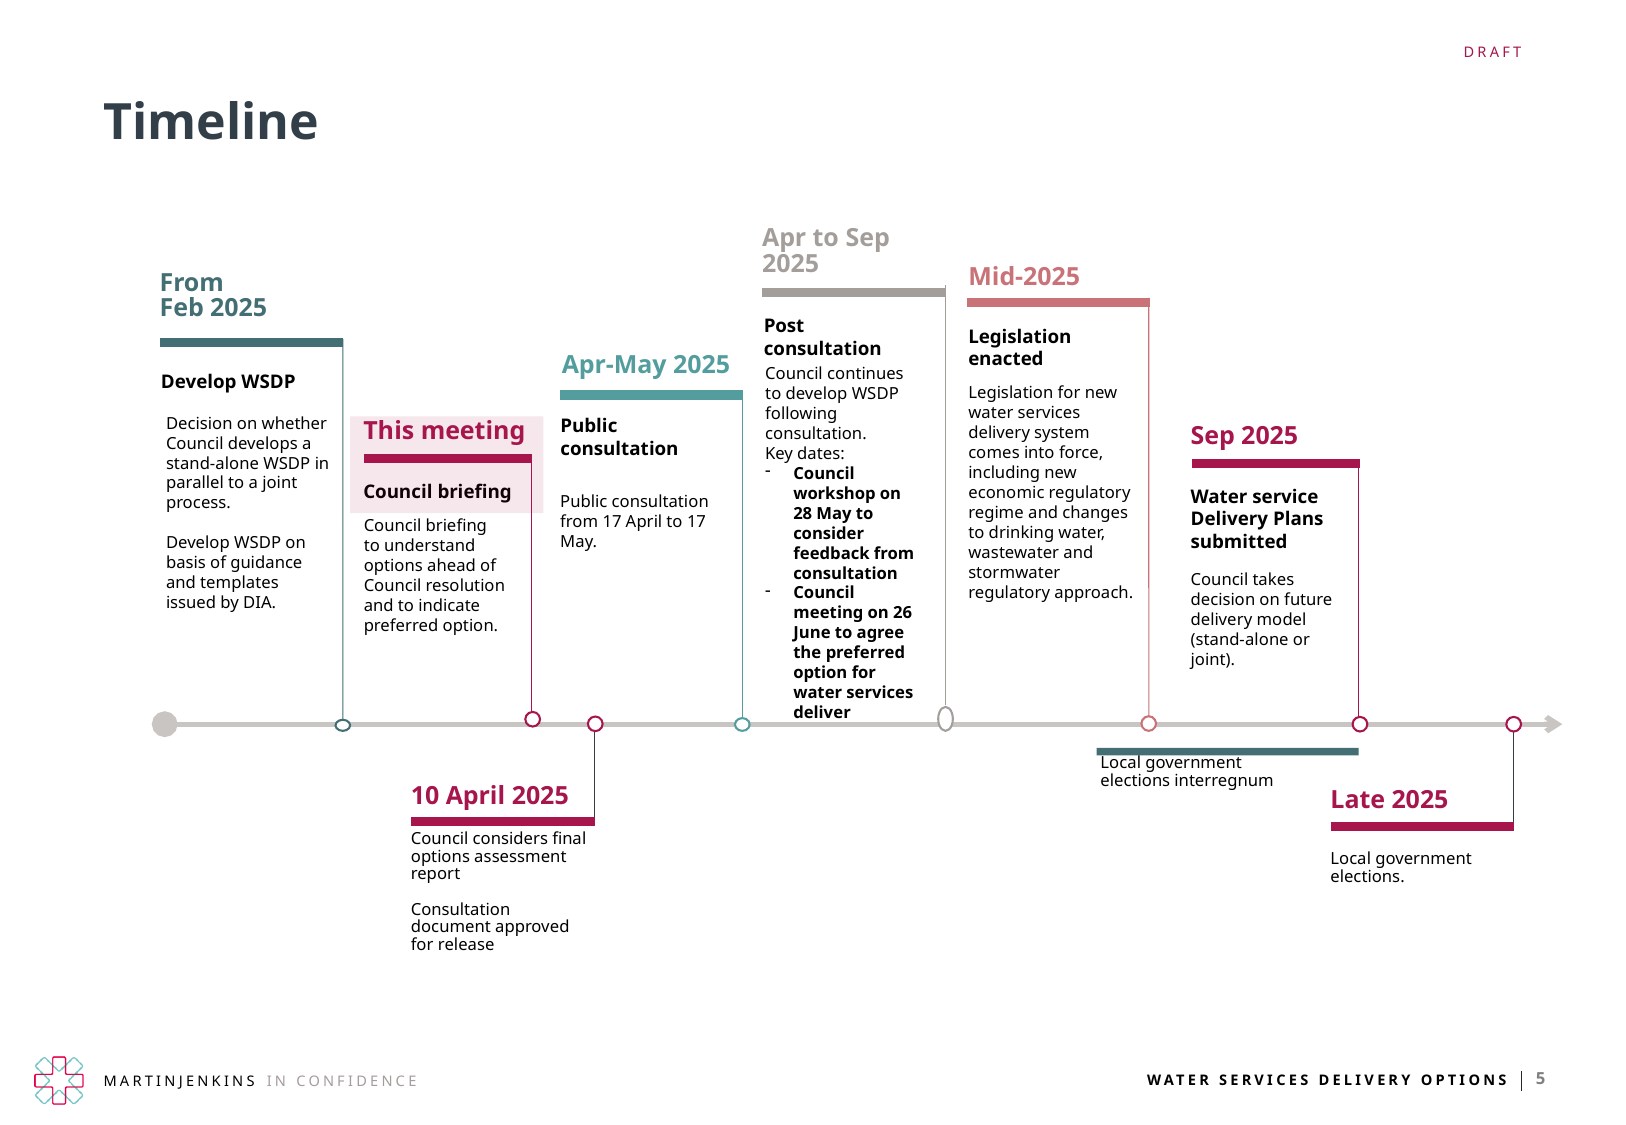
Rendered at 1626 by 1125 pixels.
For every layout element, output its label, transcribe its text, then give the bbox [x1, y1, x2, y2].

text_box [1191, 463, 1368, 732]
slide_number 5 [1535, 1067, 1575, 1091]
text_box [1505, 725, 1522, 733]
text_box Local government elections interregnum [1100, 754, 1284, 790]
text_box Local government elections. [1330, 849, 1514, 886]
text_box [159, 339, 351, 731]
title Timeline [103, 34, 1522, 213]
text_box [351, 415, 545, 514]
text_box Apr-May 2025 [561, 345, 745, 386]
text_box Mid-2025 [968, 257, 1151, 297]
text_box [1096, 747, 1360, 756]
text_box Late 2025 [1330, 781, 1503, 822]
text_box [966, 297, 1157, 731]
text_box Council considers final options assessment report Consultation document approved for release [410, 829, 595, 954]
text_box From Feb 2025 [159, 263, 343, 330]
text_box Apr to Sep 2025 [762, 218, 946, 284]
picture [34, 1056, 84, 1105]
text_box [762, 284, 953, 731]
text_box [364, 458, 541, 727]
text_box [1505, 715, 1523, 724]
text_box Sep 2025 [1190, 416, 1359, 457]
text_box This meeting [363, 411, 532, 415]
text_box 10 April 2025 [410, 776, 584, 817]
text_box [560, 390, 750, 731]
